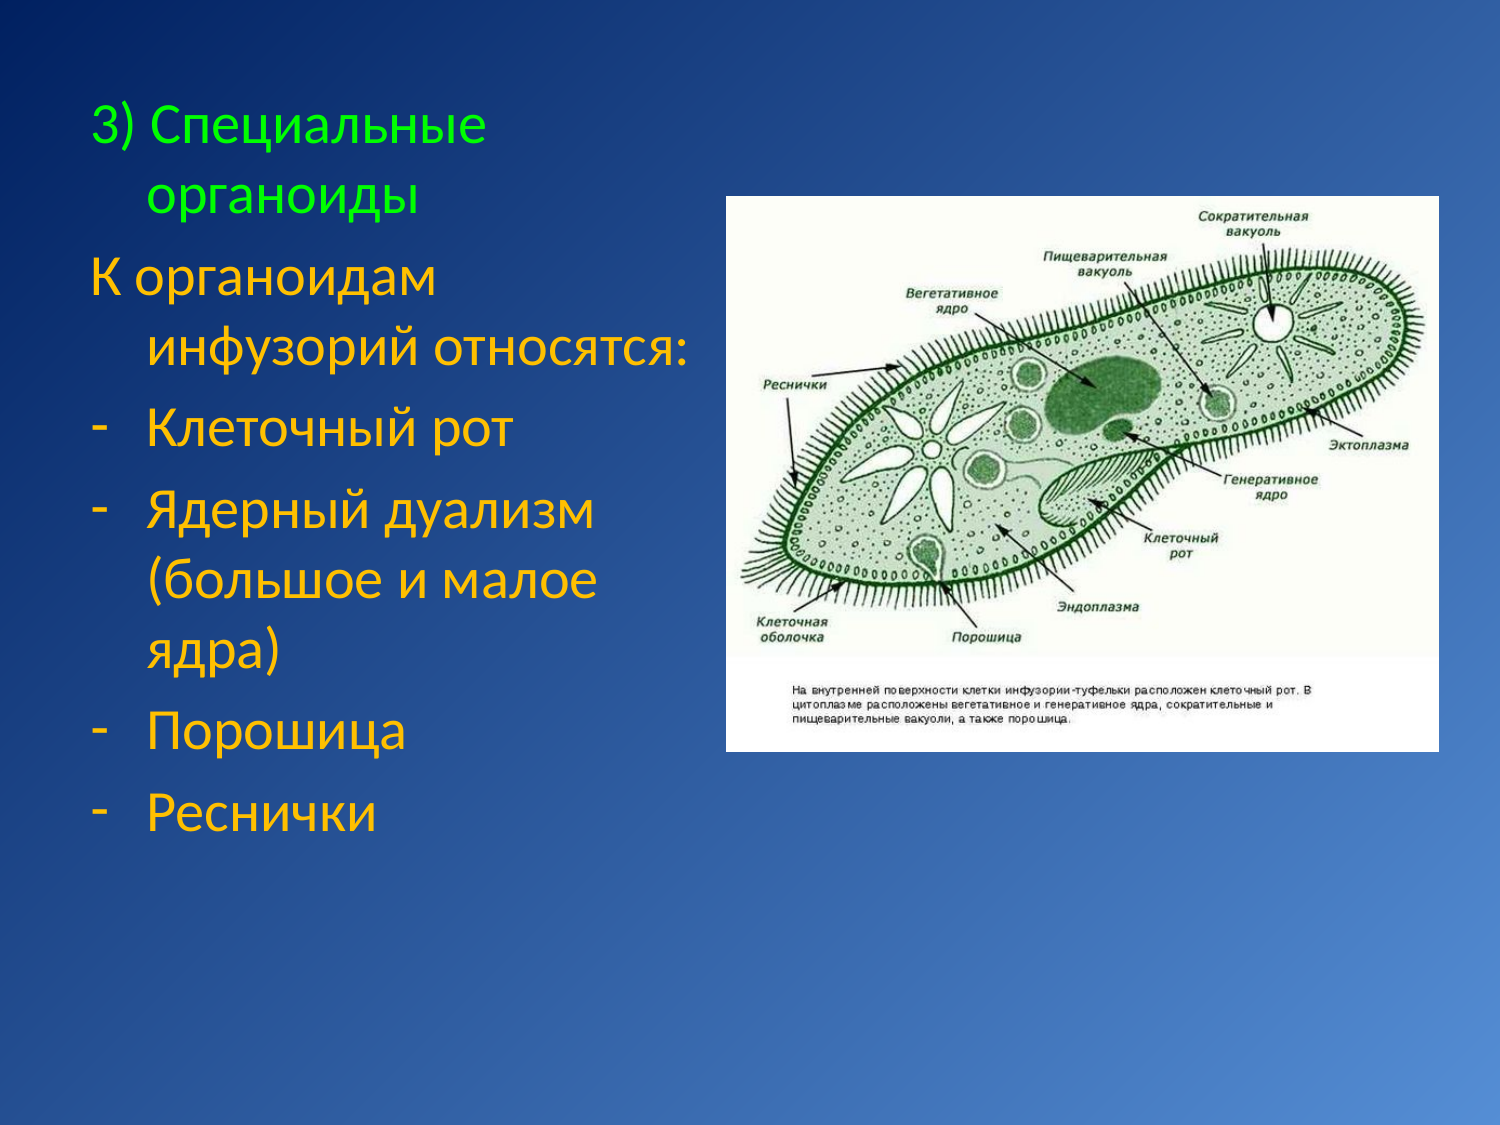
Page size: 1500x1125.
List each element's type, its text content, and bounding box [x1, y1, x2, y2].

list 3) Специальные органоиды К органоидам инфузорий относятся: Клеточный рот Ядерный дуализм (большое и малое ядра) Порошица Реснички [75, 78, 738, 1005]
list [726, 196, 1439, 752]
